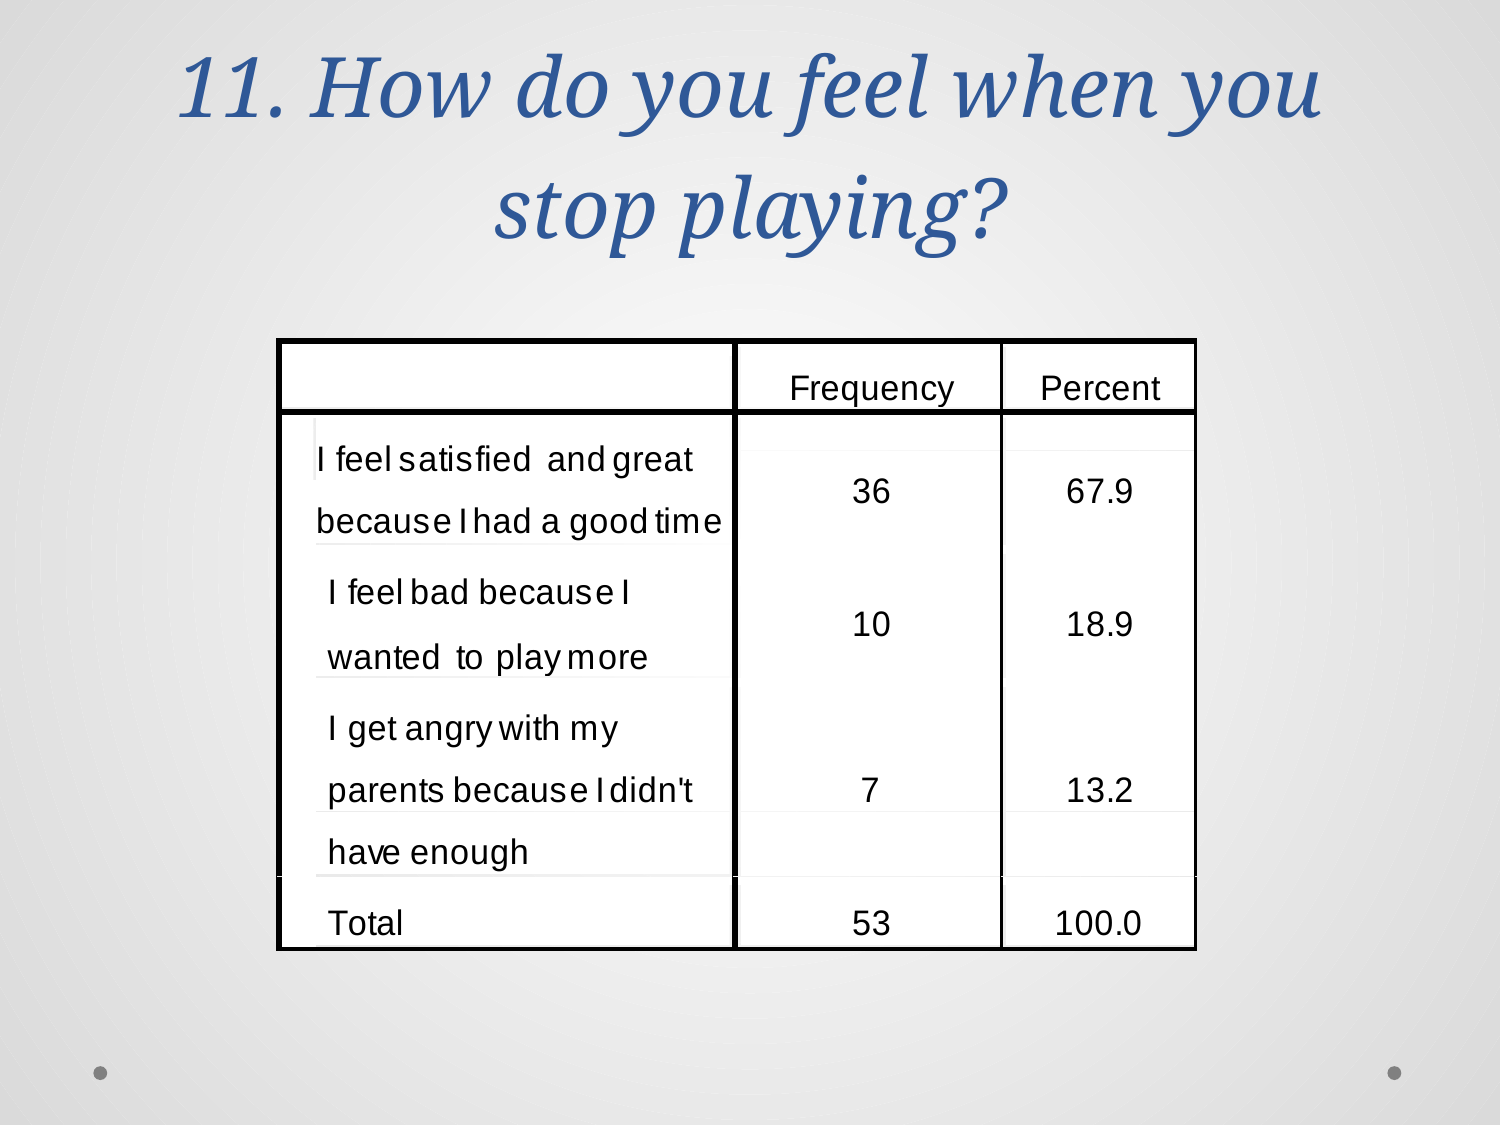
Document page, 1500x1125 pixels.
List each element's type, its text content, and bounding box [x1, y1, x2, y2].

title 11. How do you feel when you stop playing? [75, 0, 1425, 263]
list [241, 314, 1500, 954]
